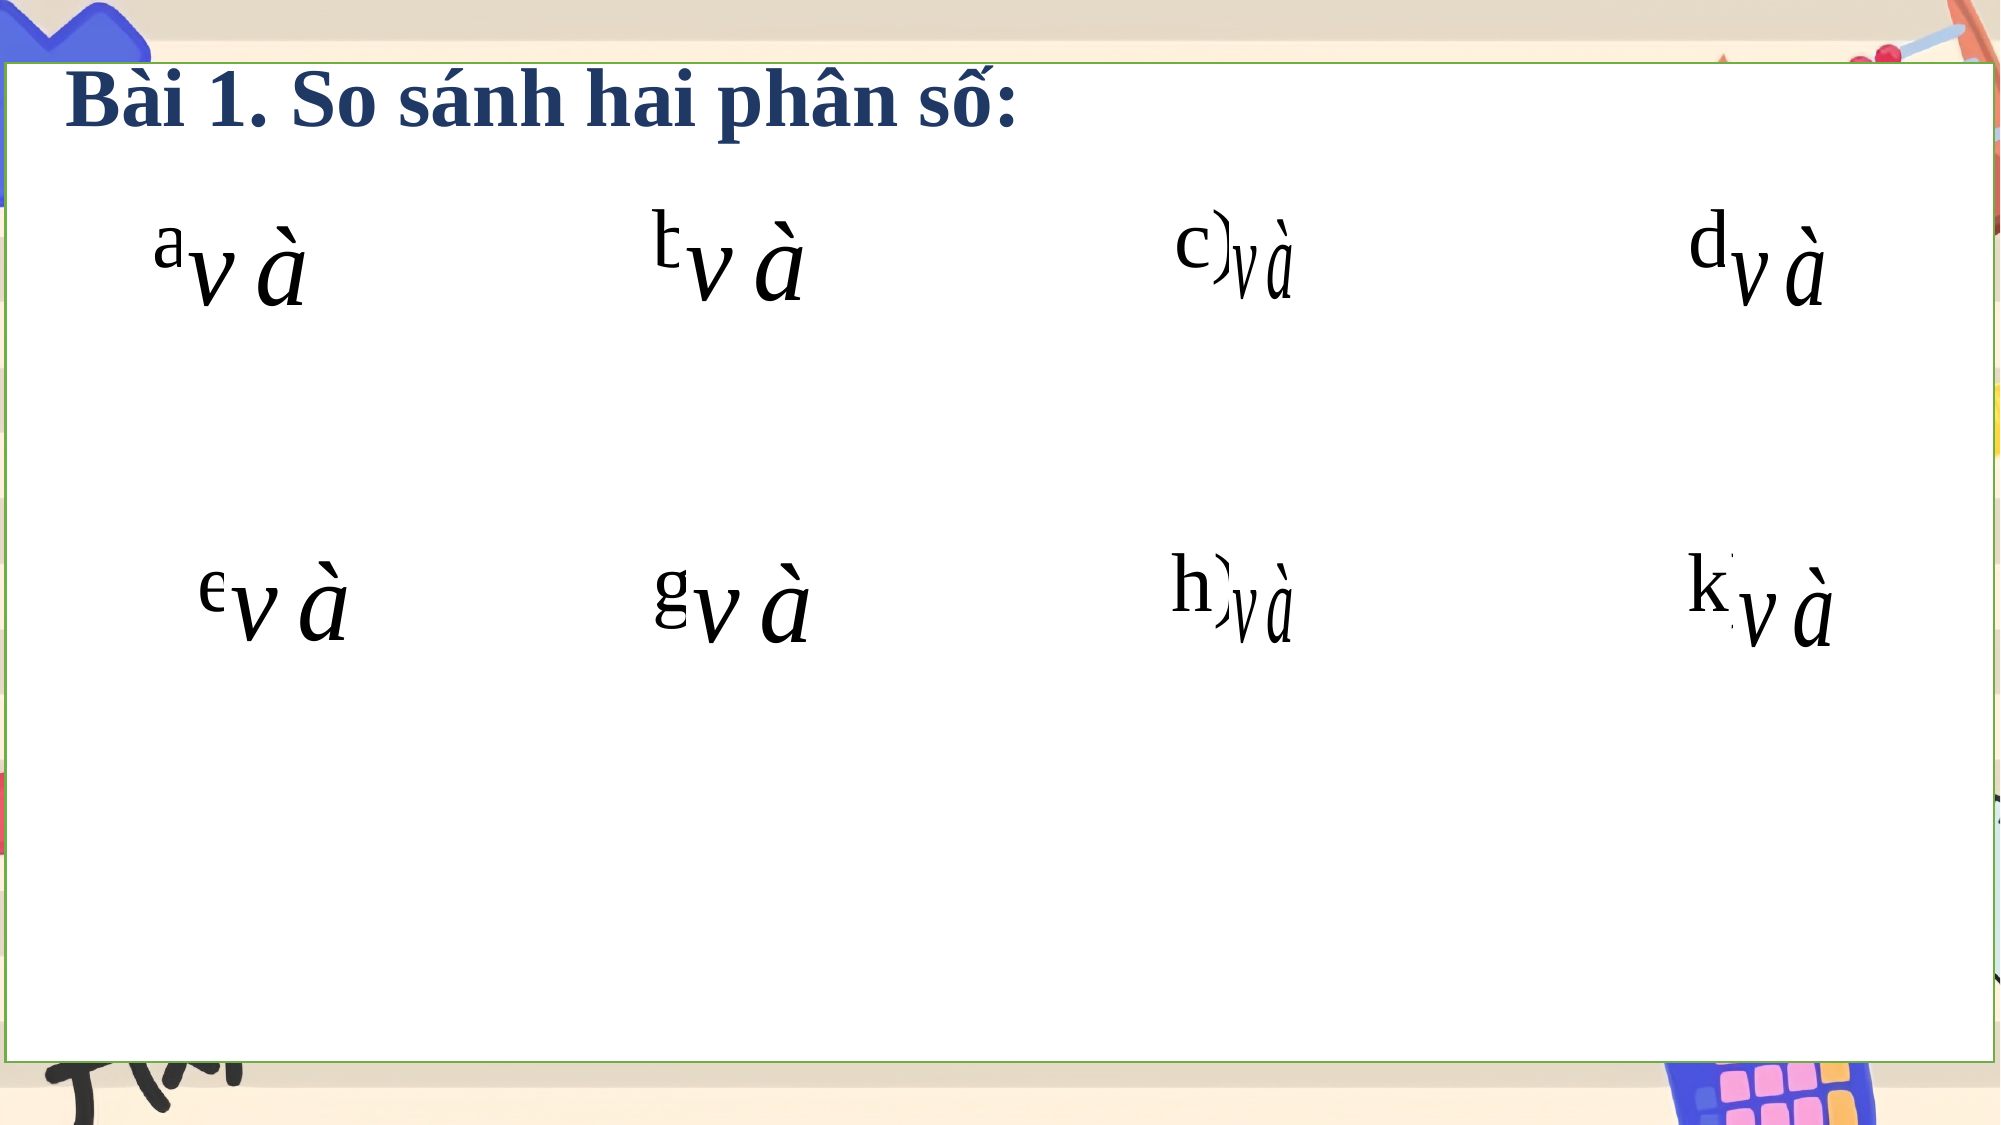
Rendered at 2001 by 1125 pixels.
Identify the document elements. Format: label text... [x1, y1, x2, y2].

text_box Bài 1. So sánh hai phân số: [50, 35, 1950, 151]
text_box [4, 62, 1995, 1063]
picture [0, 0, 2001, 1125]
